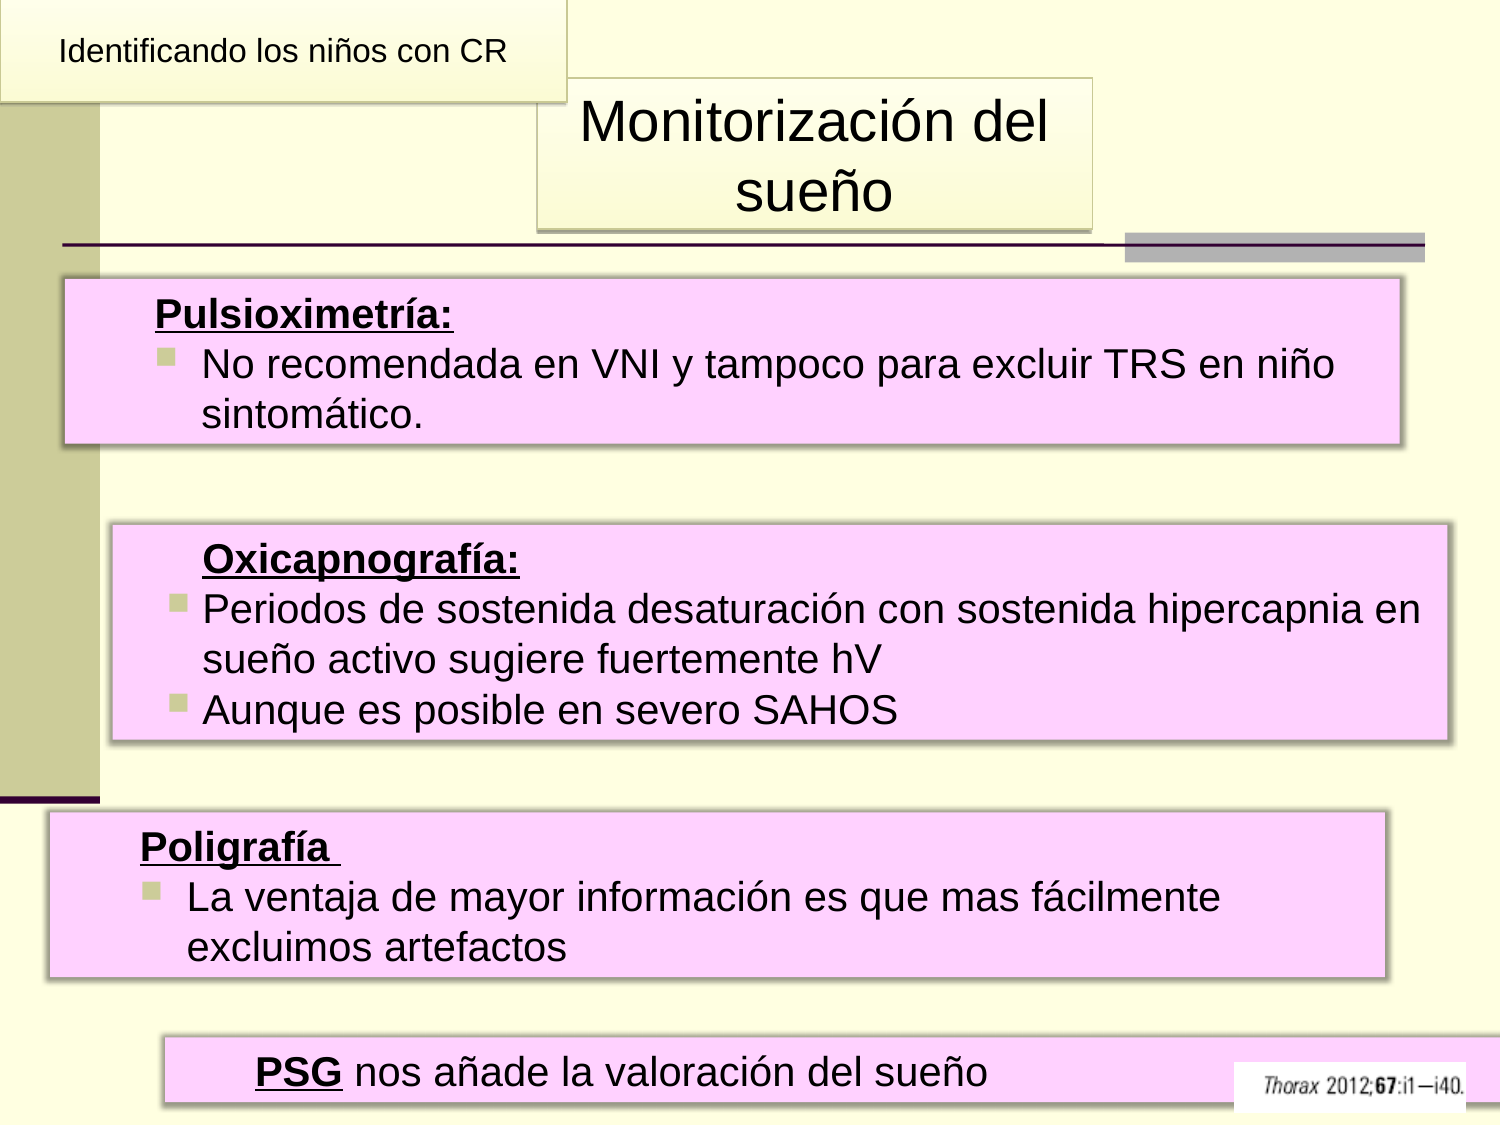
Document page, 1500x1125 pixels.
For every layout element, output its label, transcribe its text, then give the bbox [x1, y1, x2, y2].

text_box Monitorización del sueño [537, 78, 1093, 230]
text_box PSG nos añade la valoración del sueño [165, 1037, 1500, 1103]
text_box Identificando los niños con CR [0, 0, 568, 102]
text_box Oxicapnografía: Periodos de sostenida desaturación con sostenida hipercapnia en sueño activo sugiere fuertemente hV Aunque es posible en severo SAHOS [112, 524, 1448, 740]
picture [1234, 1062, 1466, 1113]
text_box Pulsioximetría: No recomendada en VNI y tampoco para excluir TRS en niño sintomático. [64, 278, 1400, 444]
text_box Poligrafía La ventaja de mayor información es que mas fácilmente excluimos artefactos [50, 812, 1385, 978]
